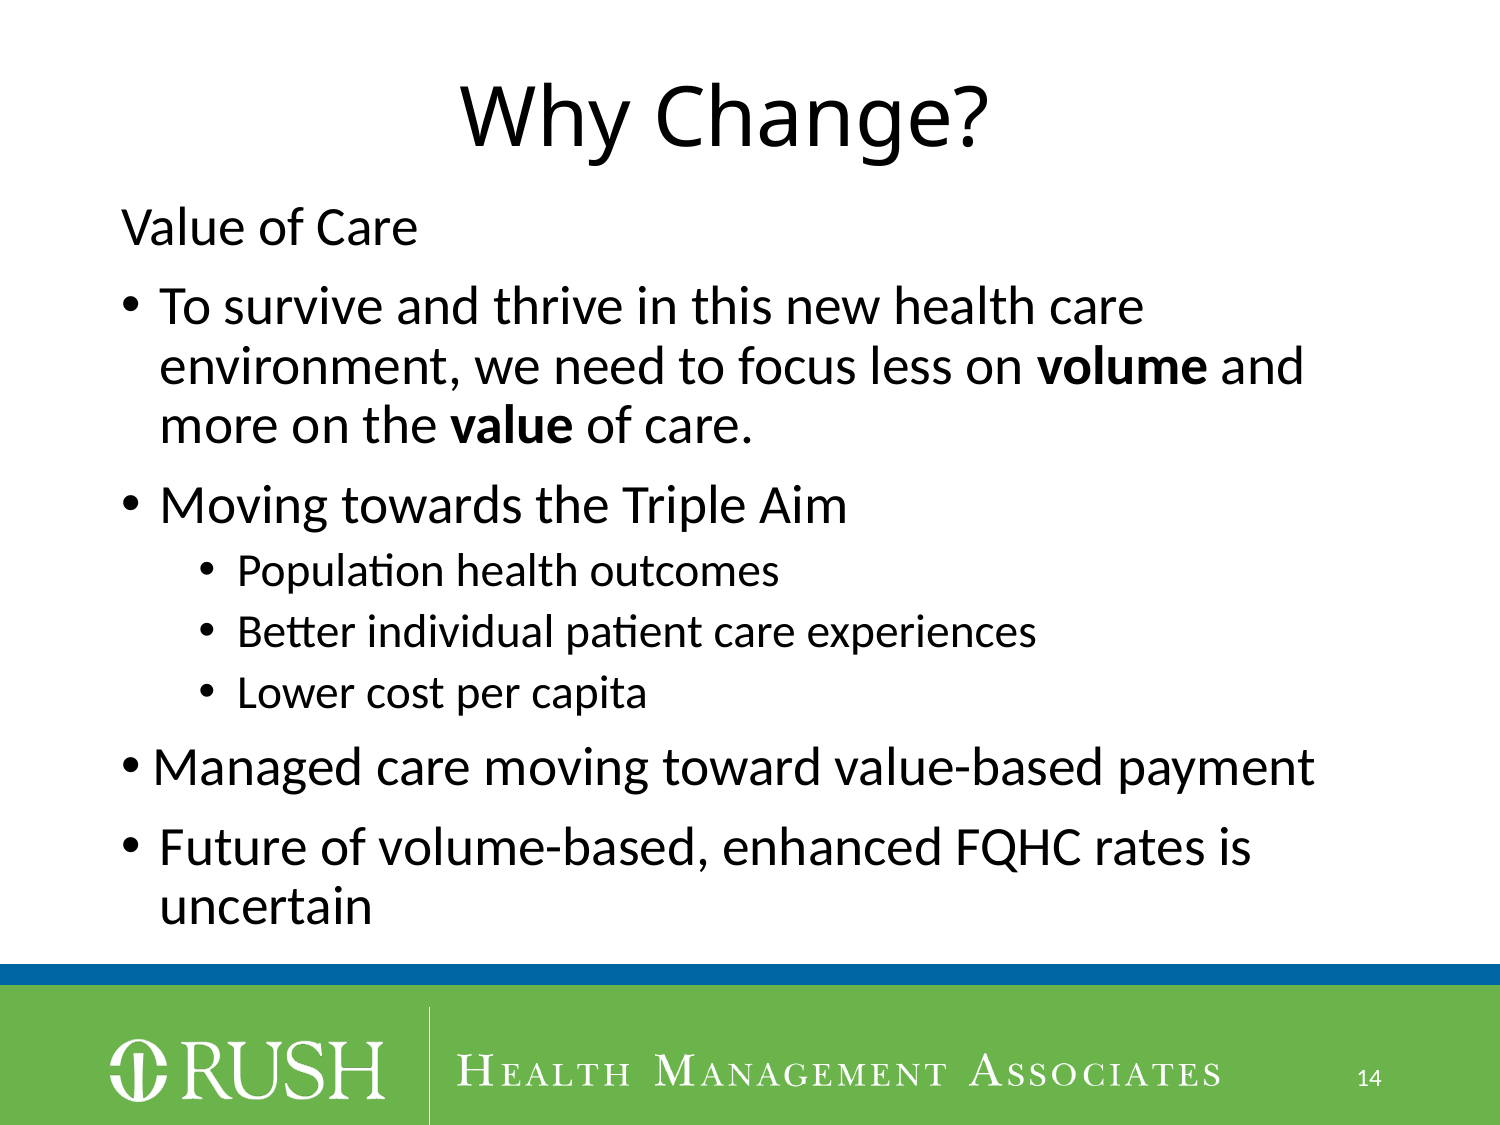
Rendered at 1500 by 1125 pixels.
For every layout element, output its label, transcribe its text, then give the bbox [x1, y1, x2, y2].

title Why Change? [87, 25, 1363, 214]
list Value of Care To survive and thrive in this new health care environment, we need to focus less on volume and more on the value of care. Moving towards the Triple Aim Population health outcomes Better individual patient care experiences Lower cost per capita Managed care moving toward value-based payment Future of volume-based, enhanced FQHC rates is uncertain [106, 189, 1395, 954]
slide_number 14 [1333, 1042, 1397, 1112]
picture [103, 1019, 391, 1116]
picture [444, 1040, 1239, 1101]
